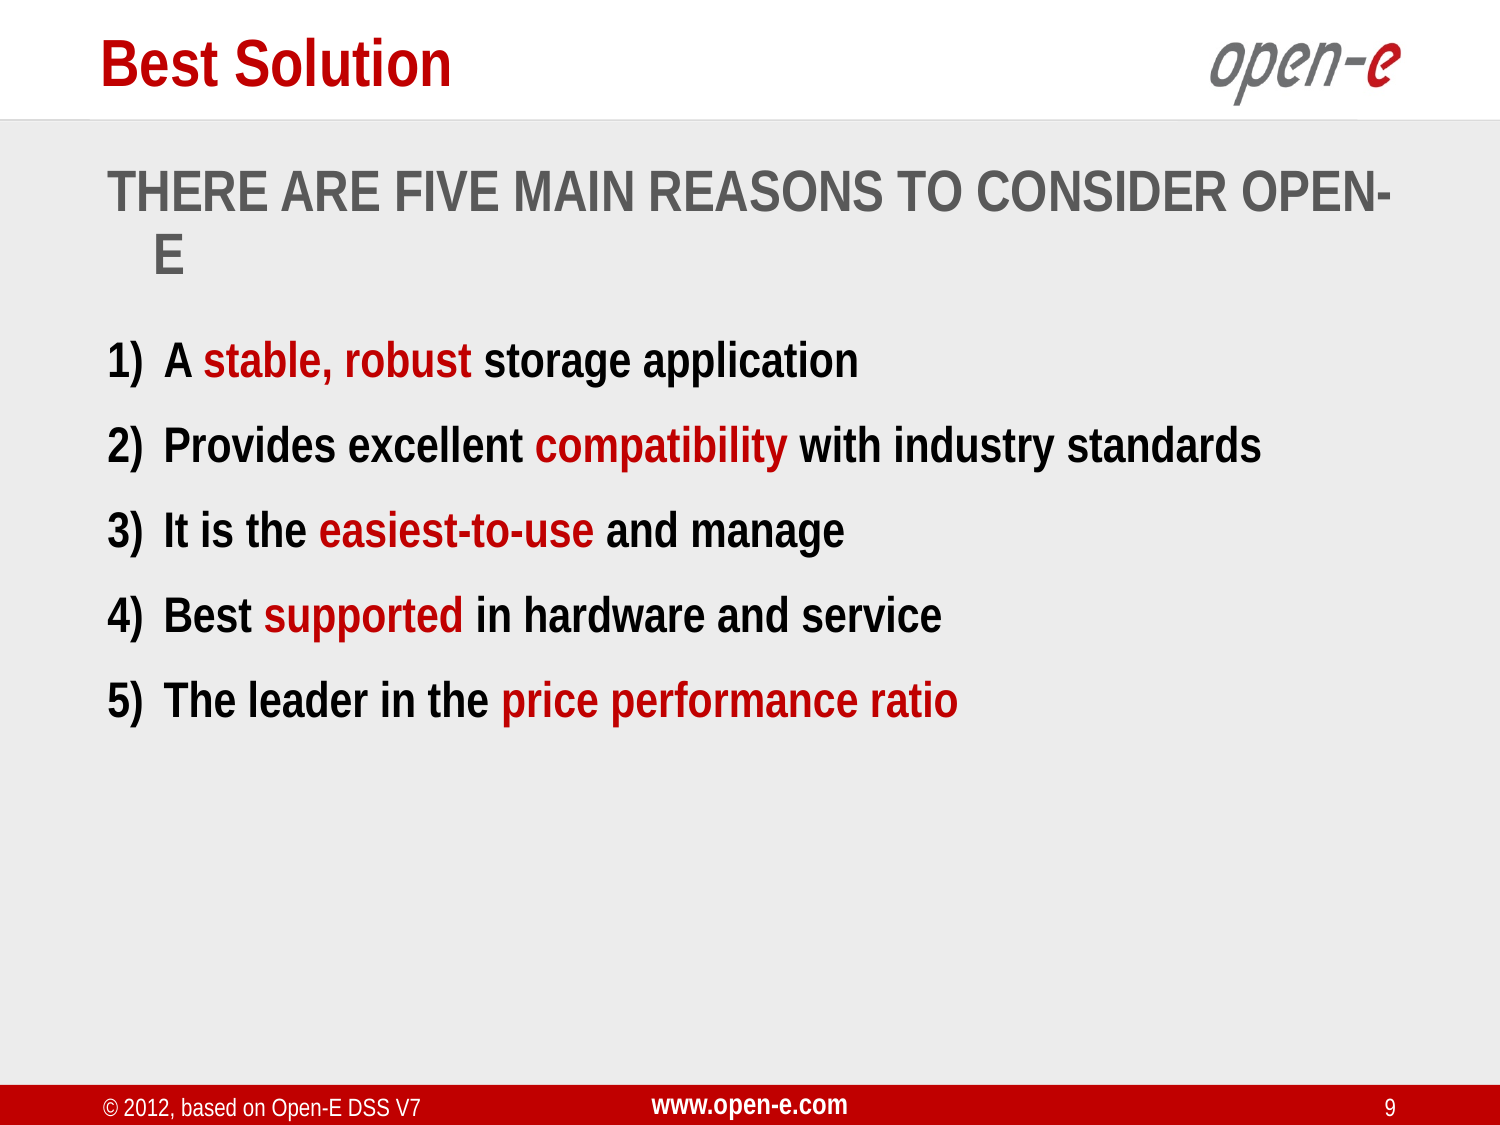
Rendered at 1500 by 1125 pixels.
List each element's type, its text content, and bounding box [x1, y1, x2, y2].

picture [1187, 100, 1424, 110]
text_box There are five main reasons to consider Open-E A stable, robust storage application Provides excellent compatibility with industry standards It is the easiest-to-use and manage Best supported in hardware and service The leader in the price performance ratio [88, 160, 1407, 1064]
text_box Best Solution [100, 19, 1449, 100]
